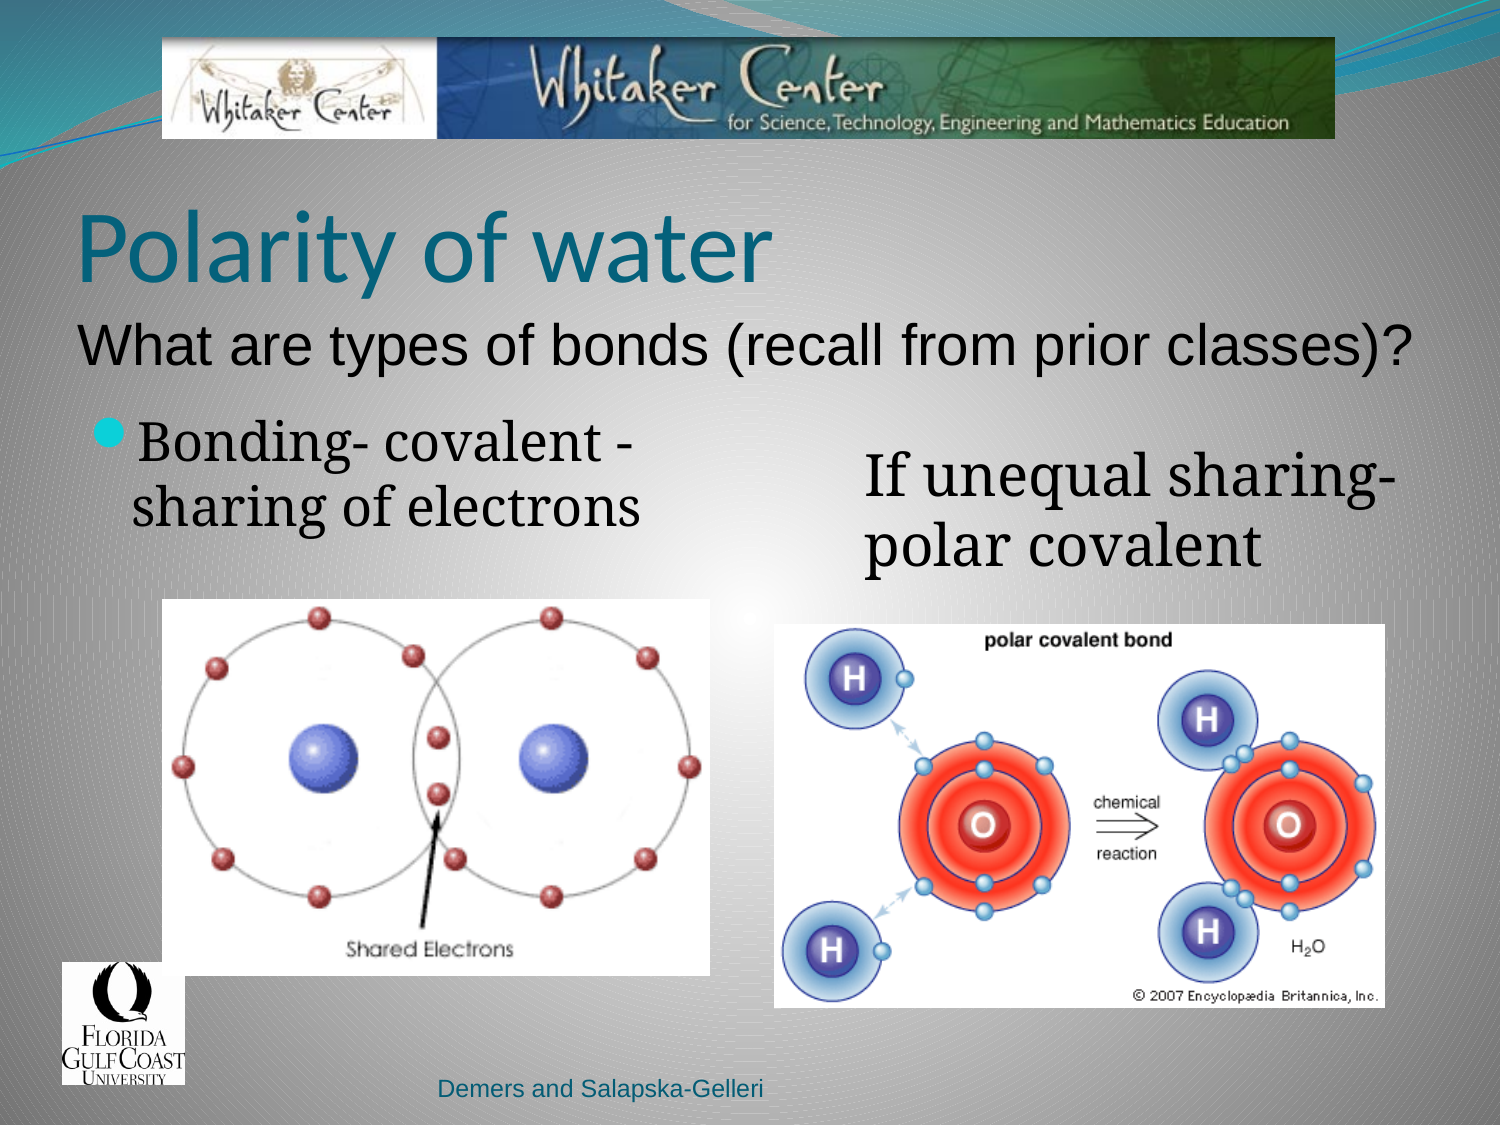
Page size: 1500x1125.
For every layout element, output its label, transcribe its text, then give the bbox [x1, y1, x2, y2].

footer Demers and Salapska-Gelleri [437, 1042, 988, 1103]
picture [162, 599, 710, 976]
picture [62, 962, 185, 1085]
text_box If unequal sharing- polar covalent [849, 455, 1440, 586]
list Bonding- covalent - sharing of electrons [75, 455, 663, 608]
picture [162, 37, 1335, 115]
title Polarity of water [75, 115, 1425, 299]
picture [774, 624, 1385, 1008]
text_box What are types of bonds (recall from prior classes)? [62, 299, 1500, 455]
